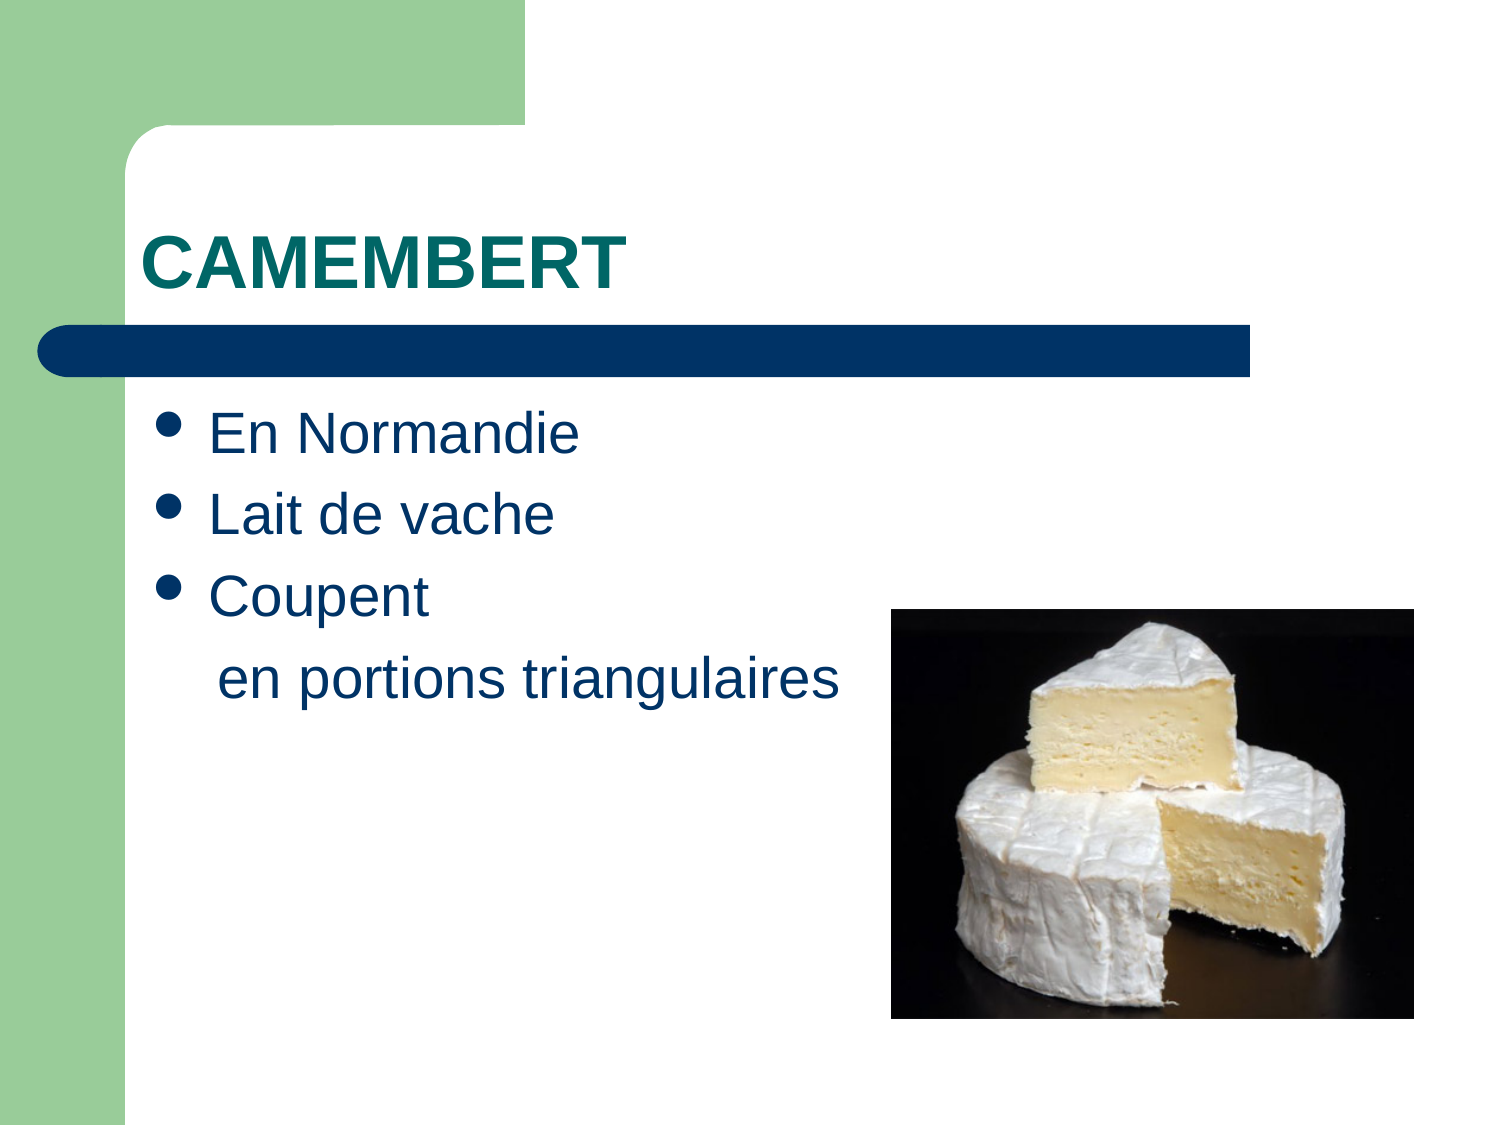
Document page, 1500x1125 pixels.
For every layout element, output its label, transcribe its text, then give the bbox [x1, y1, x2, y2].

title CAMEMBERT [125, 125, 1425, 313]
list En Normandie Lait de vache Coupent en portions triangulaires [137, 387, 1400, 999]
picture [891, 609, 1414, 1019]
